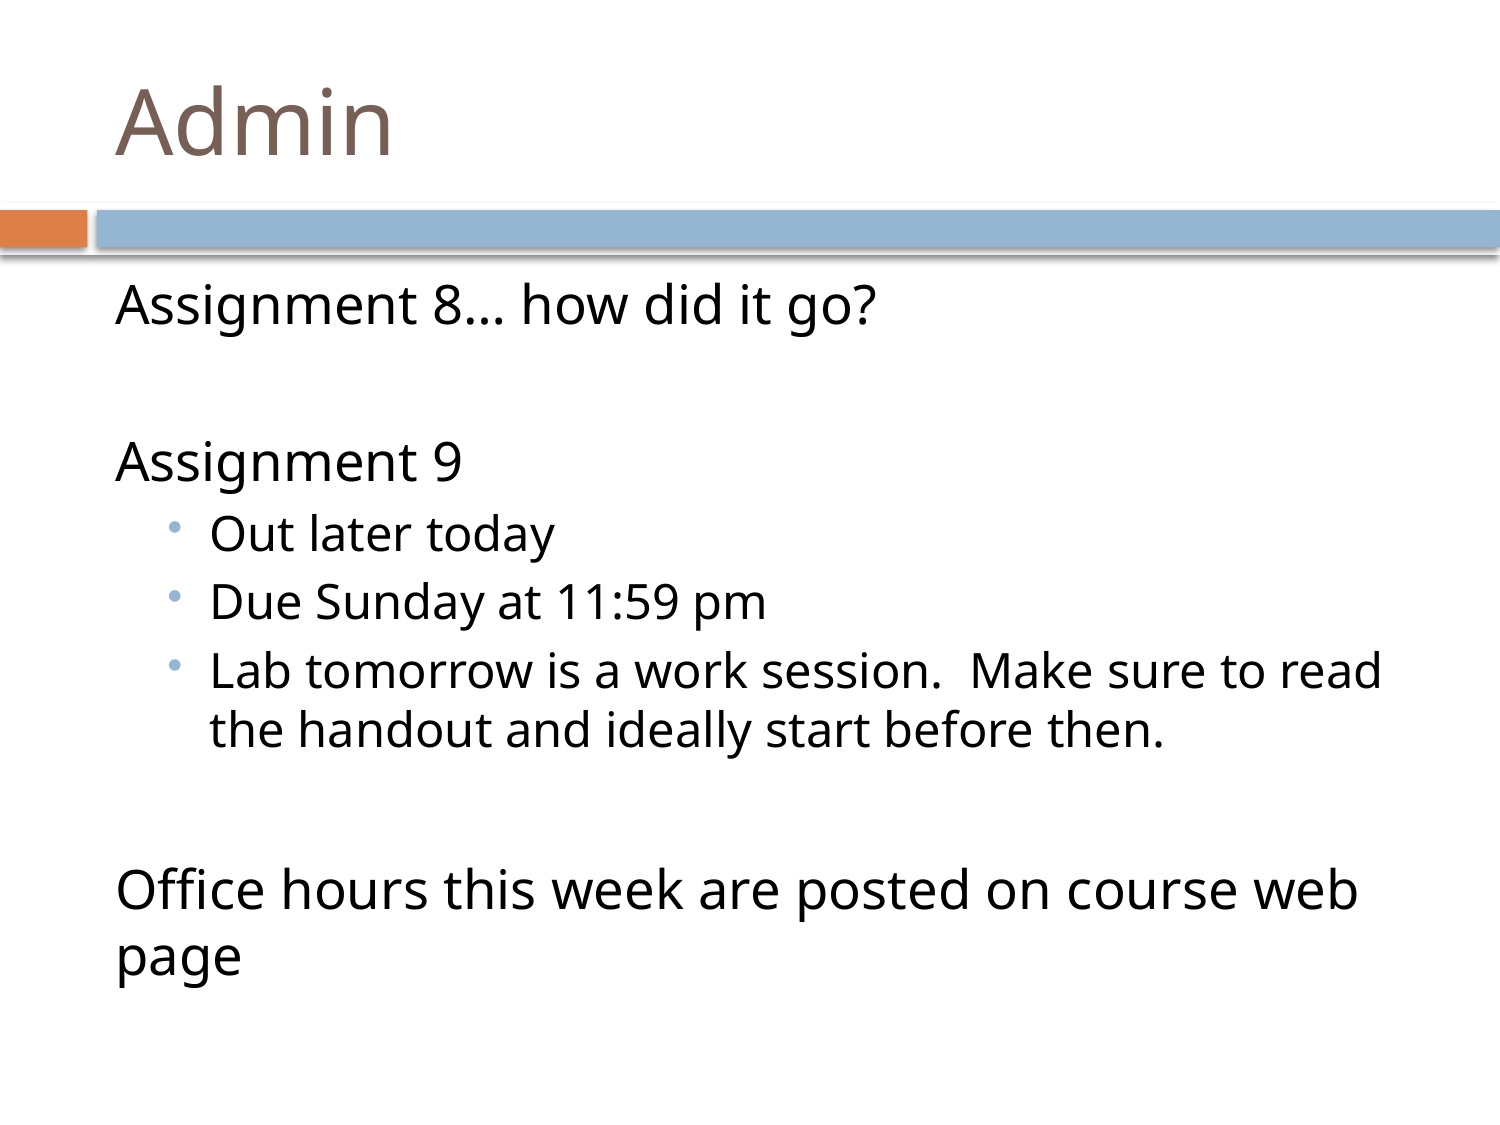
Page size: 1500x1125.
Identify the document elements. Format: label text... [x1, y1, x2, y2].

title Admin [100, 37, 1438, 200]
list Assignment 8… how did it go? Assignment 9 Out later today Due Sunday at 11:59 pm Lab tomorrow is a work session. Make sure to read the handout and ideally start before then. Office hours this week are posted on course web page [100, 262, 1438, 1000]
